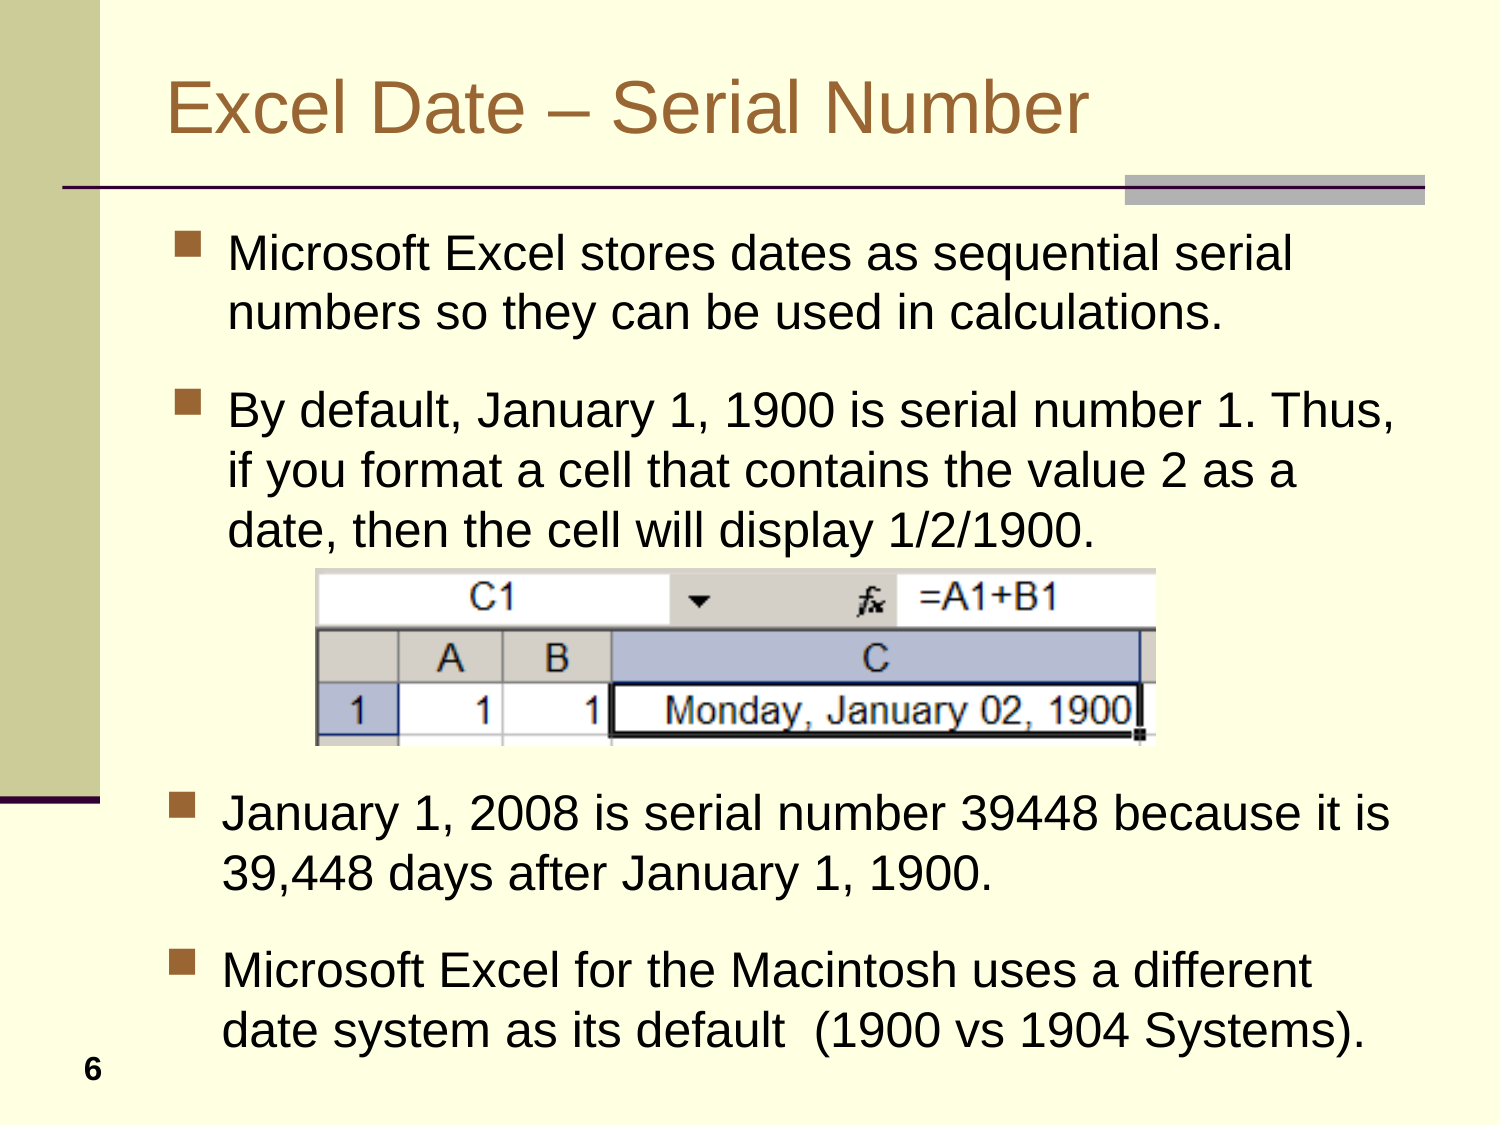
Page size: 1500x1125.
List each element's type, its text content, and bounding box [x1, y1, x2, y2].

slide_number 6 [31, 1039, 118, 1090]
list Microsoft Excel stores dates as sequential serial numbers so they can be used in calculations. By default, January 1, 1900 is serial number 1. Thus, if you format a cell that contains the value 2 as a date, then the cell will display 1/2/1900. [155, 212, 1426, 605]
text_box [315, 568, 1156, 747]
text_box January 1, 2008 is serial number 39448 because it is 39,448 days after January 1, 1900. Microsoft Excel for the Macintosh uses a different date system as its default (1900 vs 1904 Systems). [150, 772, 1426, 1075]
title Excel Date – Serial Number [149, 45, 1426, 163]
